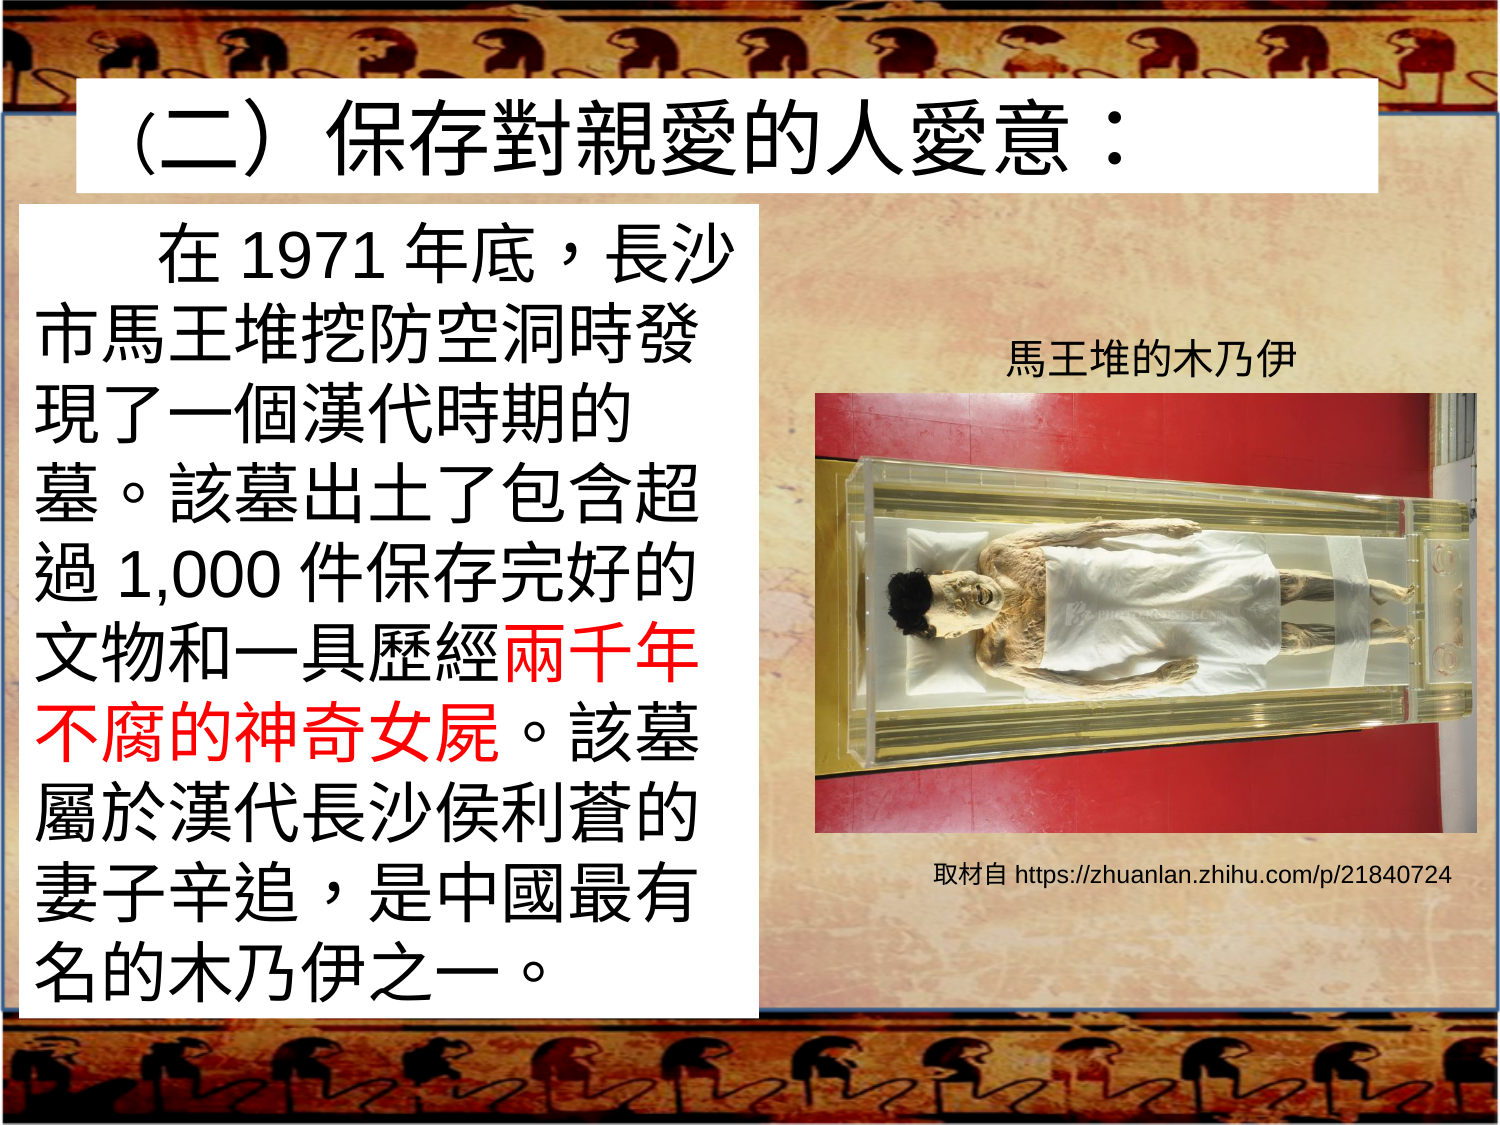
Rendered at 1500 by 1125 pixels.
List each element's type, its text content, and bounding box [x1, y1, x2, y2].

text_box 在1971年底，長沙市馬王堆挖防空洞時發現了一個漢代時期的墓。該墓出土了包含超過1,000件保存完好的文物和一具歷經兩千年不腐的神奇女屍。該墓屬於漢代長沙侯利蒼的妻子辛追，是中國最有名的木乃伊之一。 [19, 204, 759, 1019]
text_box 馬王堆的木乃伊 [991, 325, 1313, 391]
text_box （二）保存對親愛的人愛意： [76, 78, 1379, 194]
text_box 取材自https://zhuanlan.zhihu.com/p/21840724 [919, 851, 1469, 896]
picture [0, 0, 1500, 1125]
